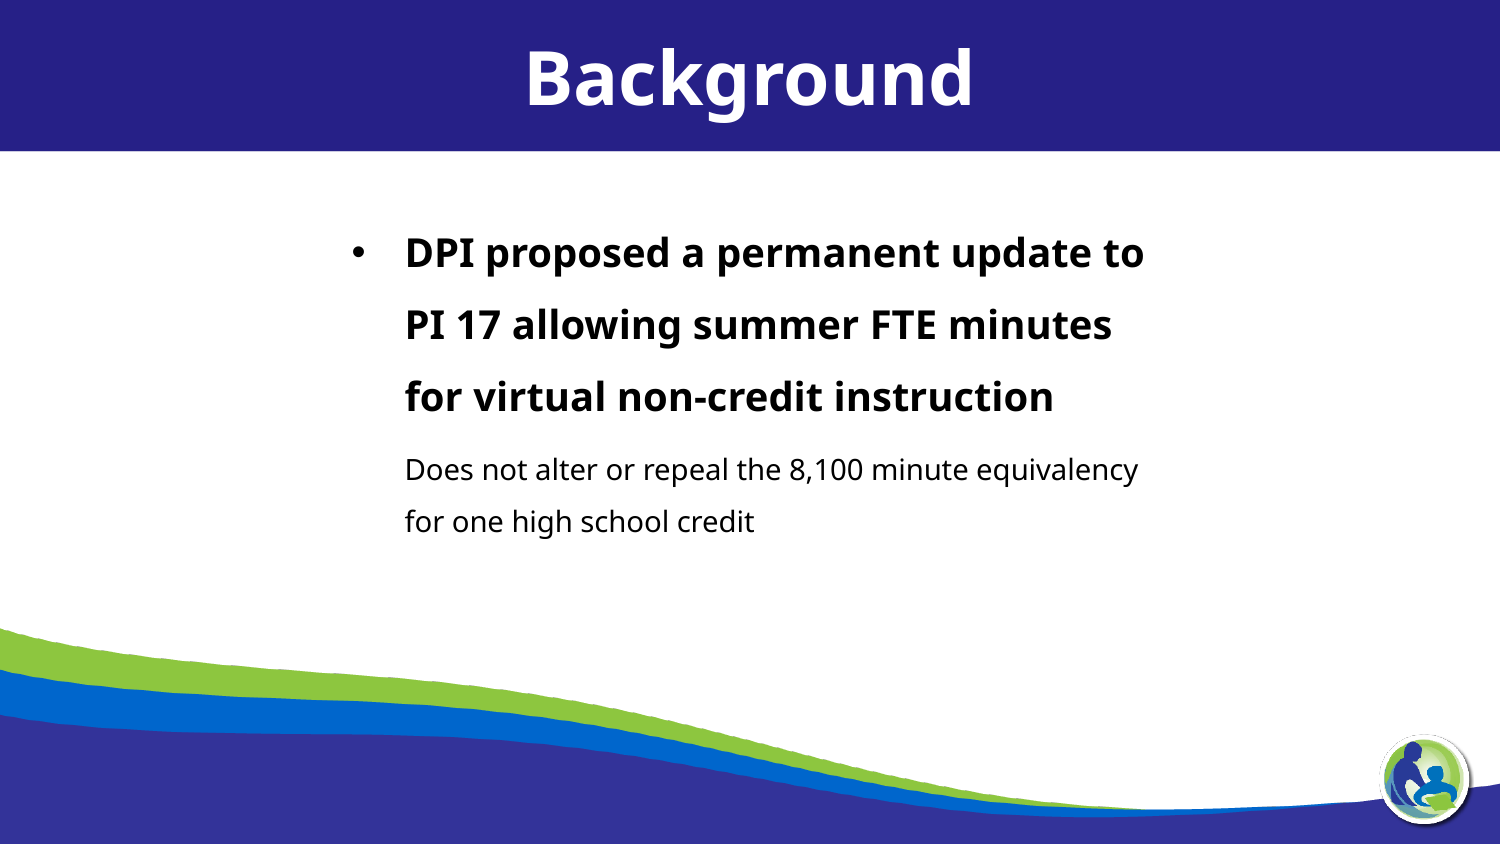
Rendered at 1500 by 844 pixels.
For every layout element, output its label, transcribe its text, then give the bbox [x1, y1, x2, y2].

list Background [0, 0, 1500, 152]
list DPI proposed a permanent update to PI 17 allowing summer FTE minutes for virtual non-credit instruction Does not alter or repeal the 8,100 minute equivalency for one high school credit [336, 196, 1165, 609]
picture [0, 608, 1500, 844]
